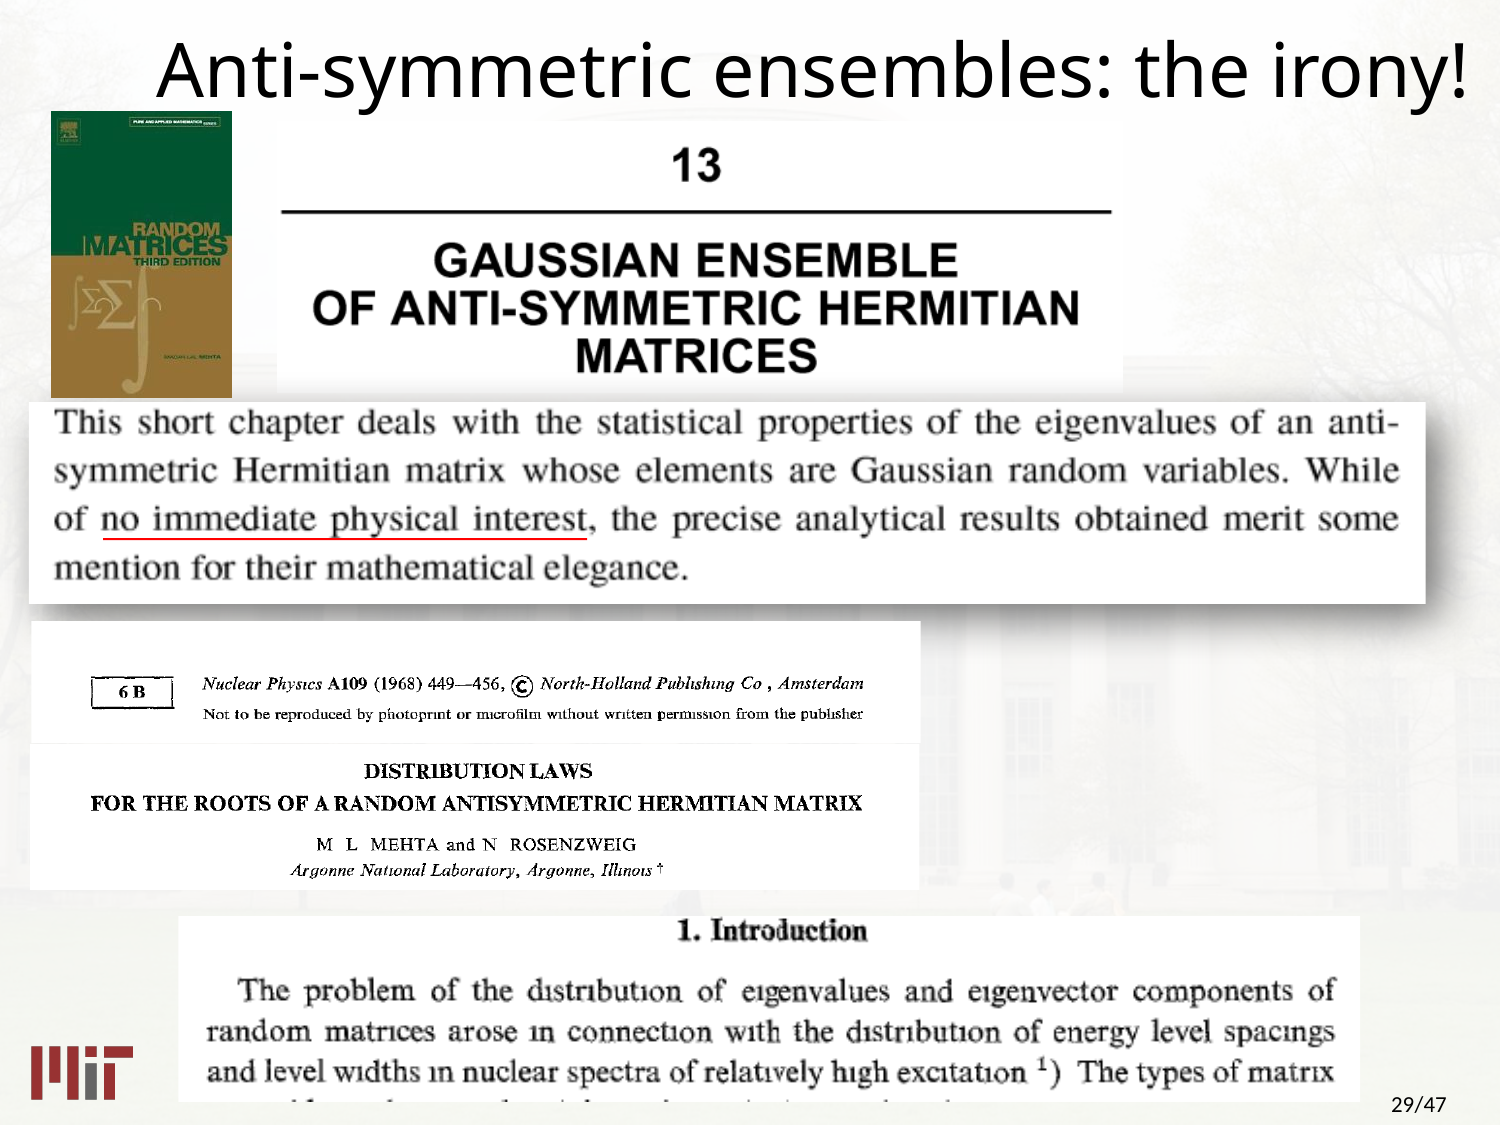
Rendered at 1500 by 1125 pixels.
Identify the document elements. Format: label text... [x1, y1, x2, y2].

picture [277, 121, 1124, 393]
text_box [28, 402, 1426, 604]
picture [26, 1042, 137, 1103]
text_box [30, 621, 921, 890]
picture [178, 916, 1361, 1102]
picture [51, 110, 232, 398]
title Anti-symmetric ensembles: the irony! [141, 4, 1500, 222]
